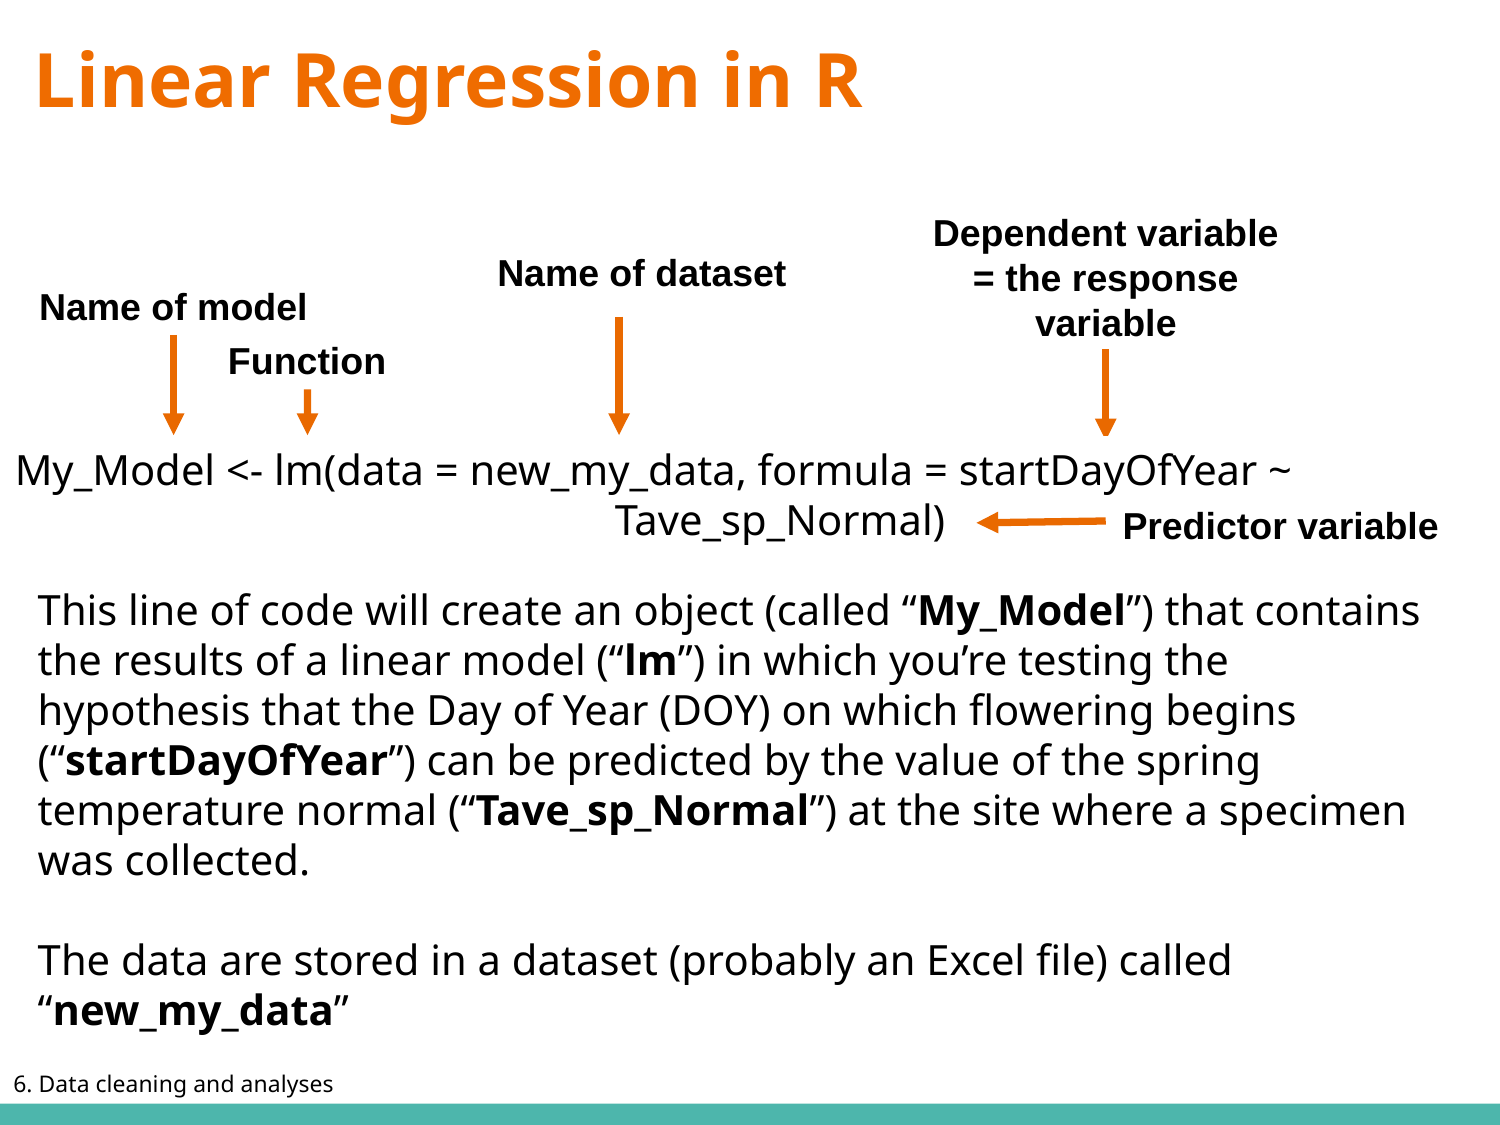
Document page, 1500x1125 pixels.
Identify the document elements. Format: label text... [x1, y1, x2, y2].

text_box Dependent variable = the response variable [912, 202, 1300, 352]
text_box Name of model [24, 275, 323, 335]
text_box 6. Data cleaning and analyses [0, 1061, 349, 1105]
title Linear Regression in R [18, 17, 1417, 172]
text_box Name of dataset [482, 241, 802, 302]
text_box Function [213, 329, 402, 390]
text_box Predictor variable [1107, 495, 1454, 555]
text_box This line of code will create an object (called “My_Model”) that contains the results of a linear model (“lm”) in which you’re testing the hypothesis that the Day of Year (DOY) on which flowering begins (“startDayOfYear”) can be predicted by the value of the spring temperature normal (“Tave_sp_Normal”) at the site where a specimen was collected. The data are stored in a dataset (probably an Excel file) called “new_my_data” [22, 576, 1466, 1042]
text_box My_Model <- lm(data = new_my_data, formula = startDayOfYear ~ Tave_sp_Normal) [0, 436, 1500, 551]
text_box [976, 520, 1106, 524]
